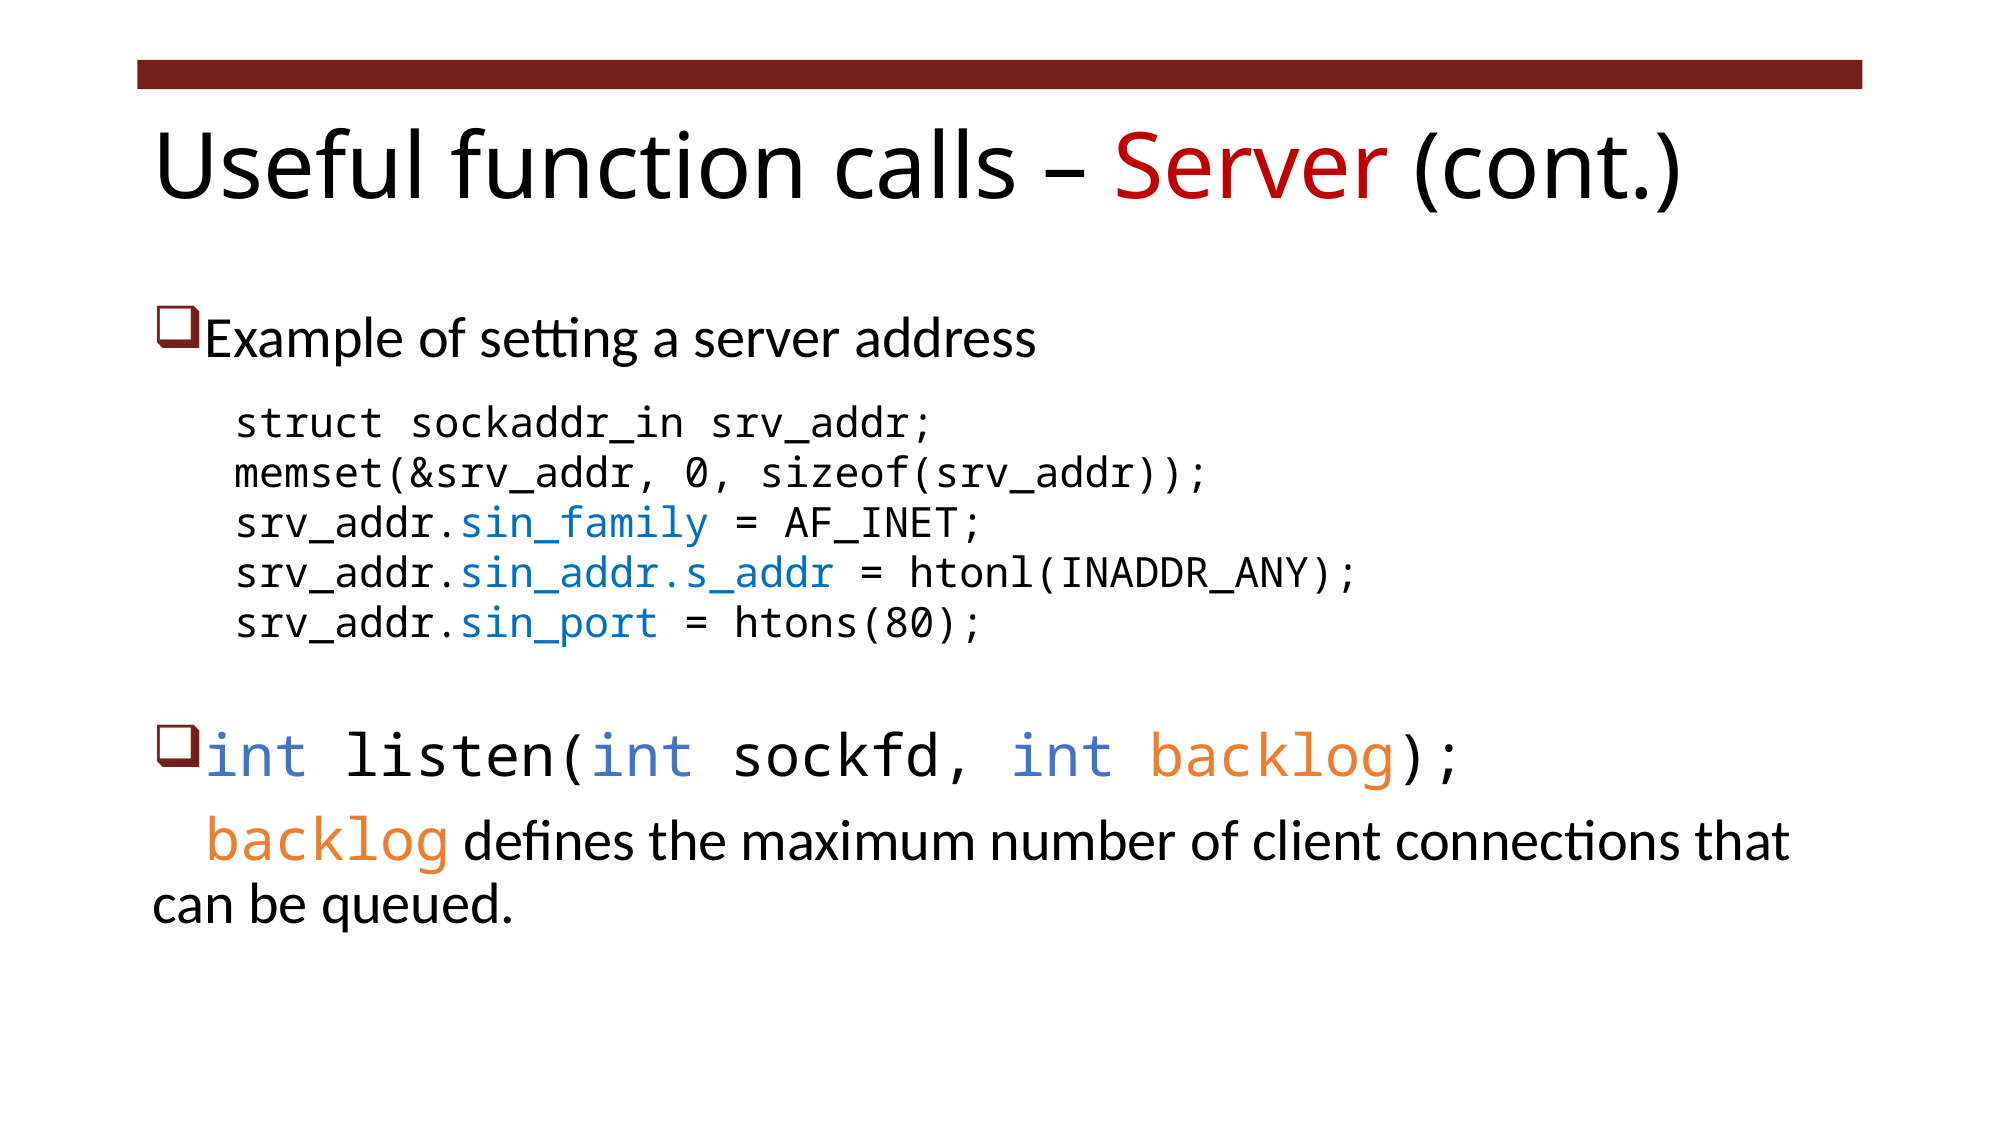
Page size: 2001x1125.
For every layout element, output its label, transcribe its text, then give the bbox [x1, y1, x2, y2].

text_box struct sockaddr_in srv_addr; memset(&srv_addr, 0, sizeof(srv_addr)); srv_addr.sin_family = AF_INET; srv_addr.sin_addr.s_addr = htonl(INADDR_ANY); srv_addr.sin_port = htons(80); [219, 388, 1473, 654]
title Useful function calls – Server (cont.) [137, 59, 1863, 278]
list Example of setting a server address int listen(int sockfd, int backlog); backlog defines the maximum number of client connections that can be queued. [137, 299, 1863, 1103]
